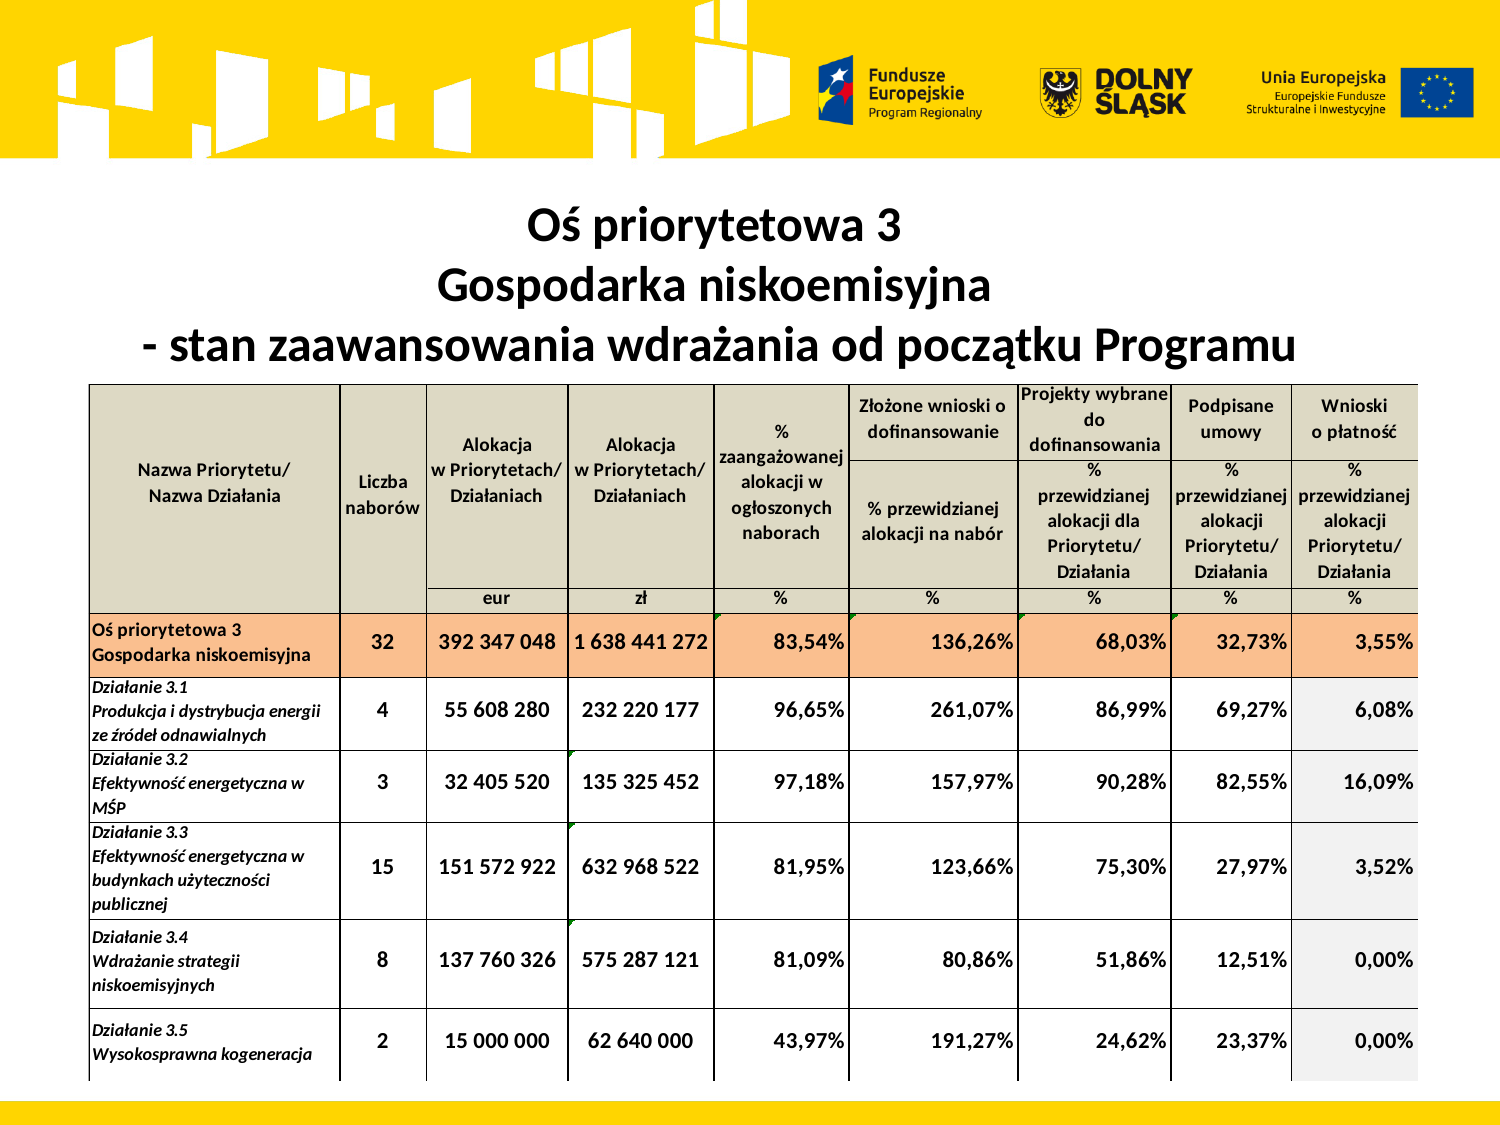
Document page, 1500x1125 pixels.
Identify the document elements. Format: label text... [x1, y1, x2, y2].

text_box Oś priorytetowa 3 Gospodarka niskoemisyjna - stan zaawansowania wdrażania od początku Programu [88, 184, 1353, 380]
picture [0, 0, 1500, 1125]
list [88, 383, 1420, 1083]
